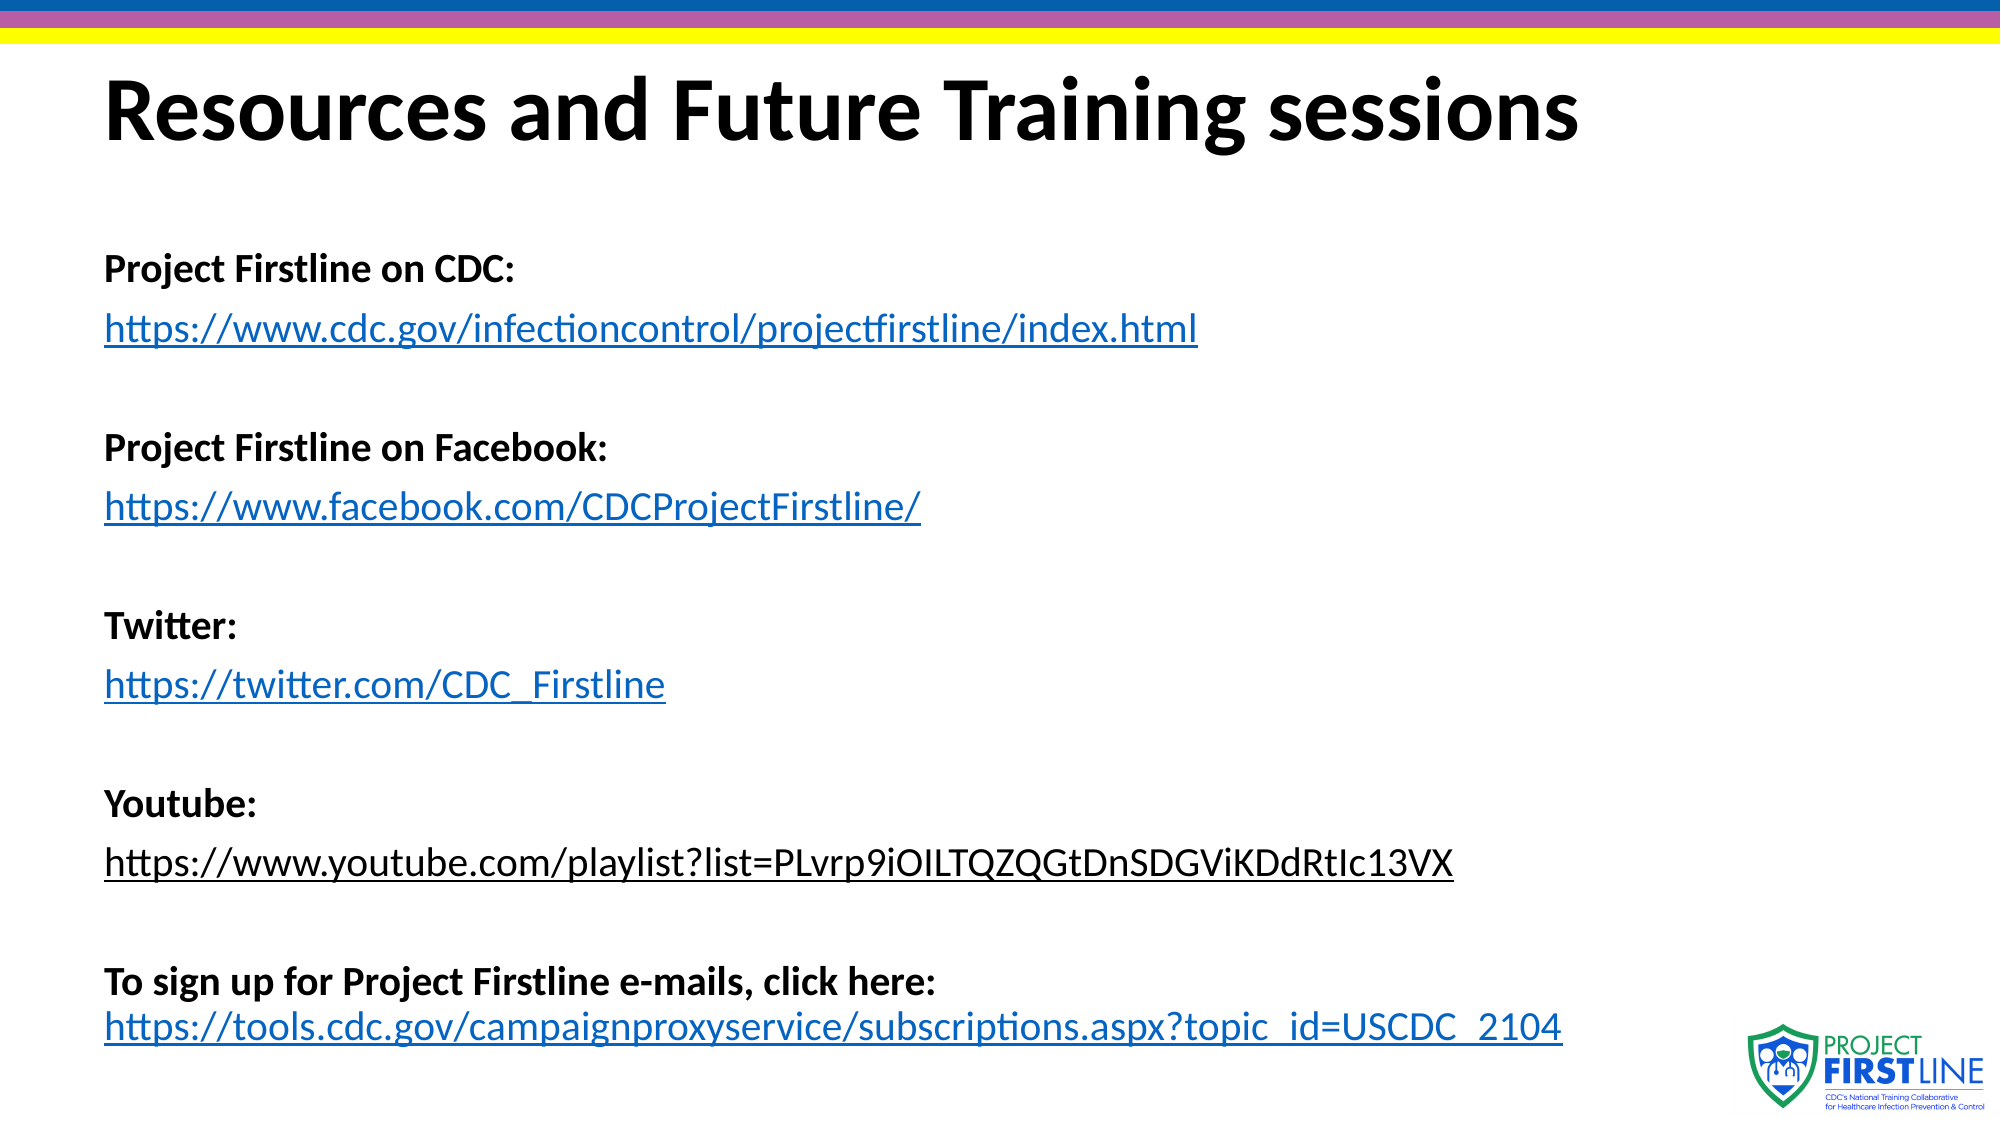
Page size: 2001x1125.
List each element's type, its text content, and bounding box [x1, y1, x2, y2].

picture [1731, 1016, 2000, 1117]
text_box [0, 28, 2000, 44]
text_box [0, 0, 2000, 11]
title Resources and Future Training sessions [89, 44, 1815, 220]
list Project Firstline on CDC: https://www.cdc.gov/infectioncontrol/projectfirstline/index.html Project Firstline on Facebook: https://www.facebook.com/CDCProjectFirstline/ Twitter: https://twitter.com/CDC_Firstline Youtube: https://www.youtube.com/playlist?list=PLvrp9iOILTQZQGtDnSDGViKDdRtIc13VX To sign up for Project Firstline e-mails, click here: https://tools.cdc.gov/campaignproxyservice/subscriptions.aspx?topic_id=USCDC_2104 [89, 239, 1936, 1066]
text_box [0, 11, 2000, 28]
